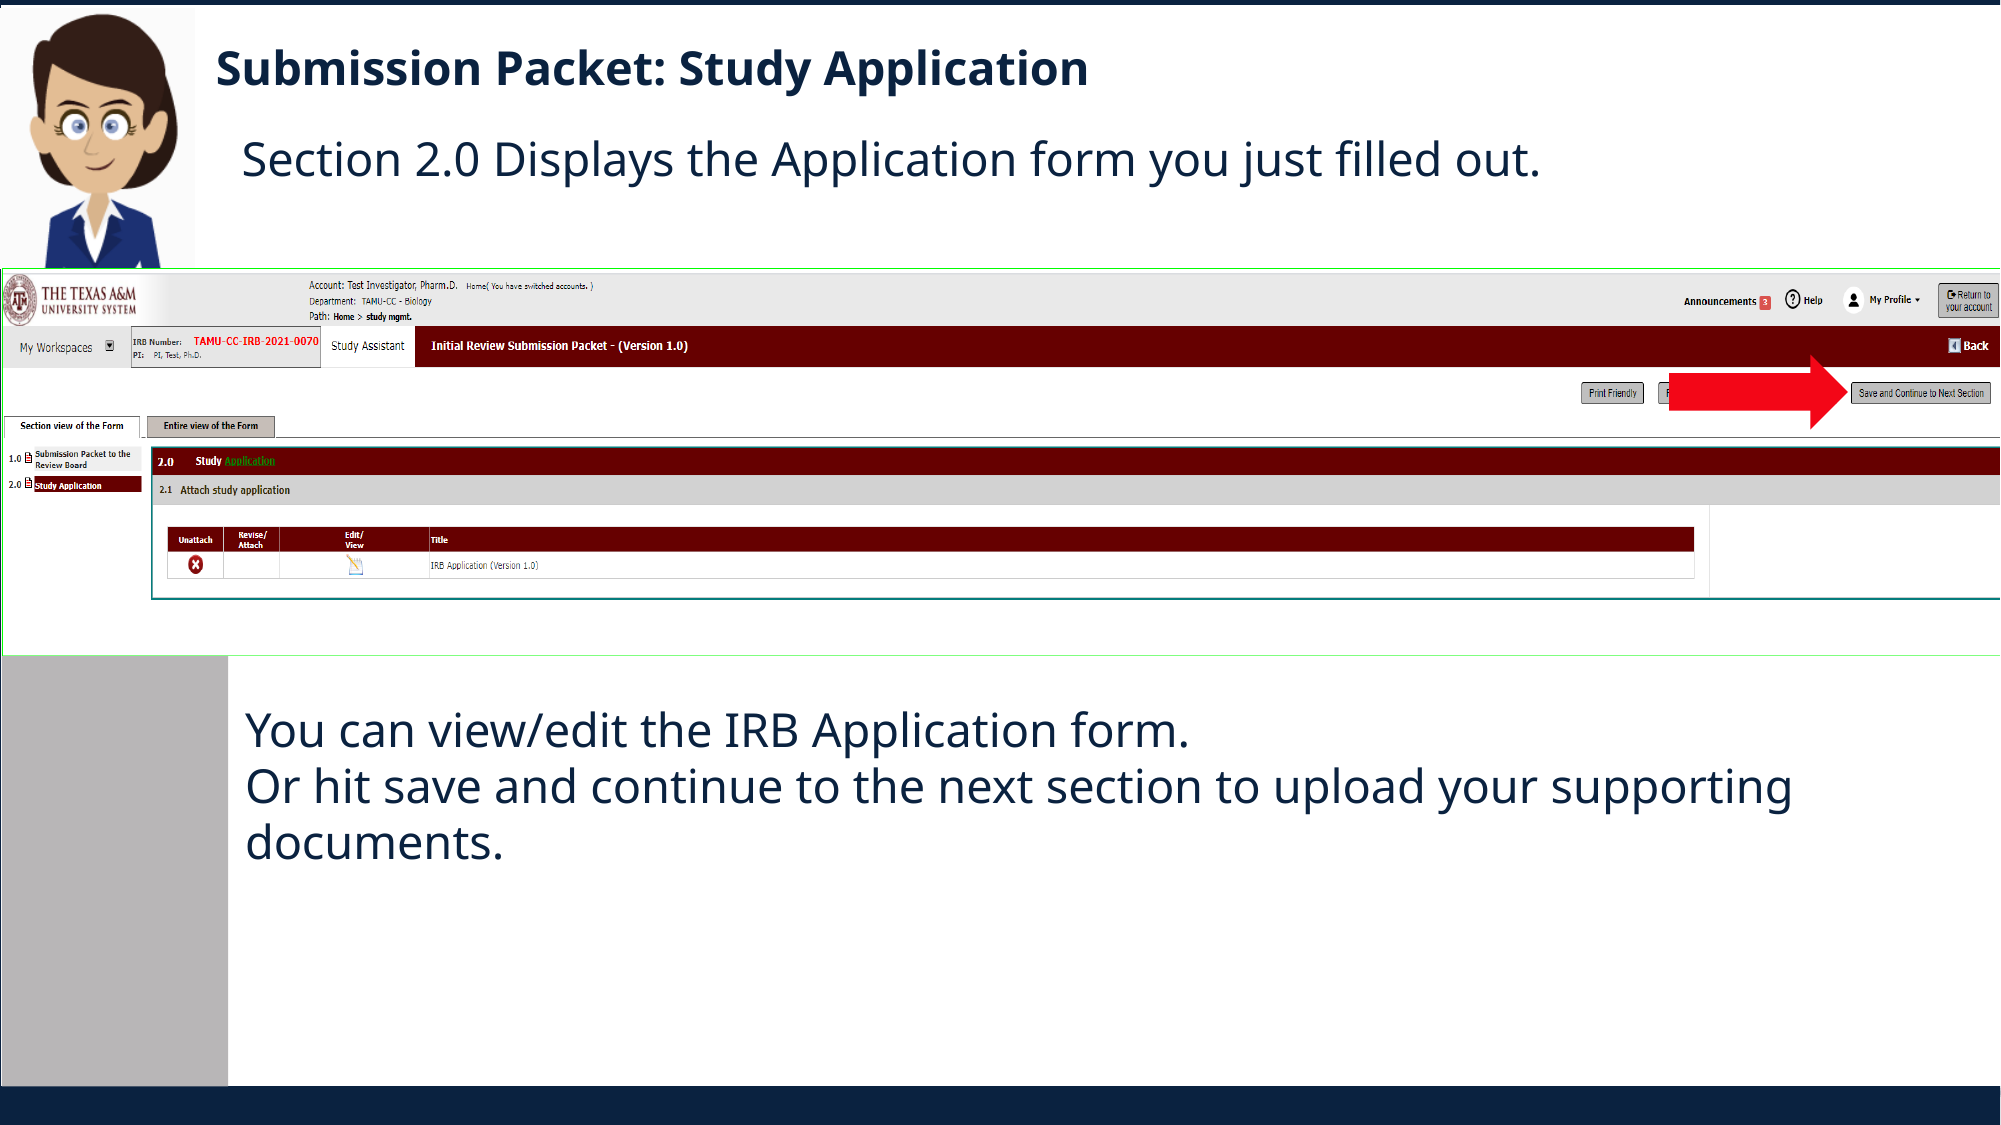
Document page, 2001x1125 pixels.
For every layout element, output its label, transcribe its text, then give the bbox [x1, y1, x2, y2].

picture [0, 8, 2000, 656]
text_box Submission Packet: Study Application [215, 38, 1973, 95]
text_box Section 2.0 Displays the Application form you just filled out. [241, 129, 1999, 186]
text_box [244, 354, 2000, 871]
text_box [0, 664, 230, 1088]
